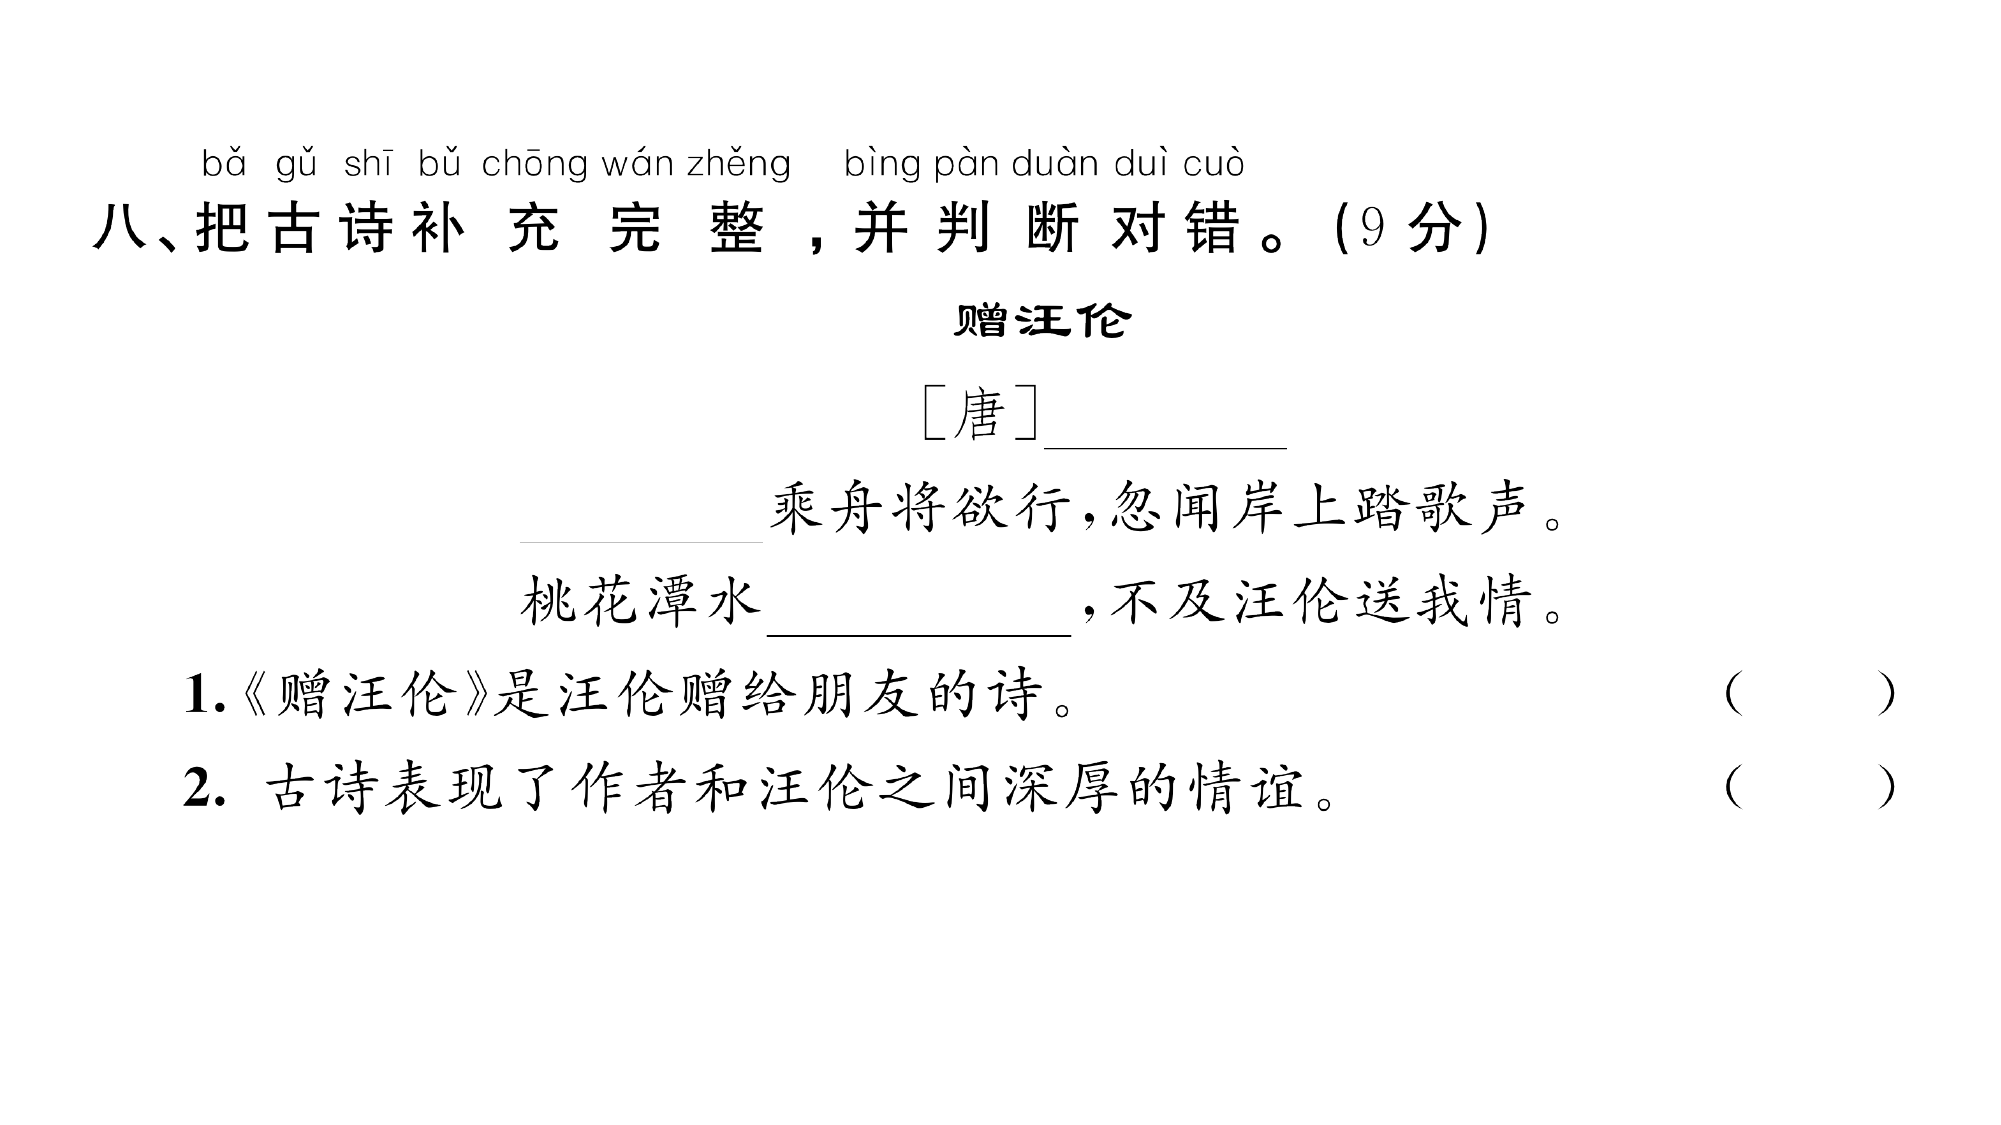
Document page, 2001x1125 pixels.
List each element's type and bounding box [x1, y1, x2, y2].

picture [88, 118, 1979, 825]
